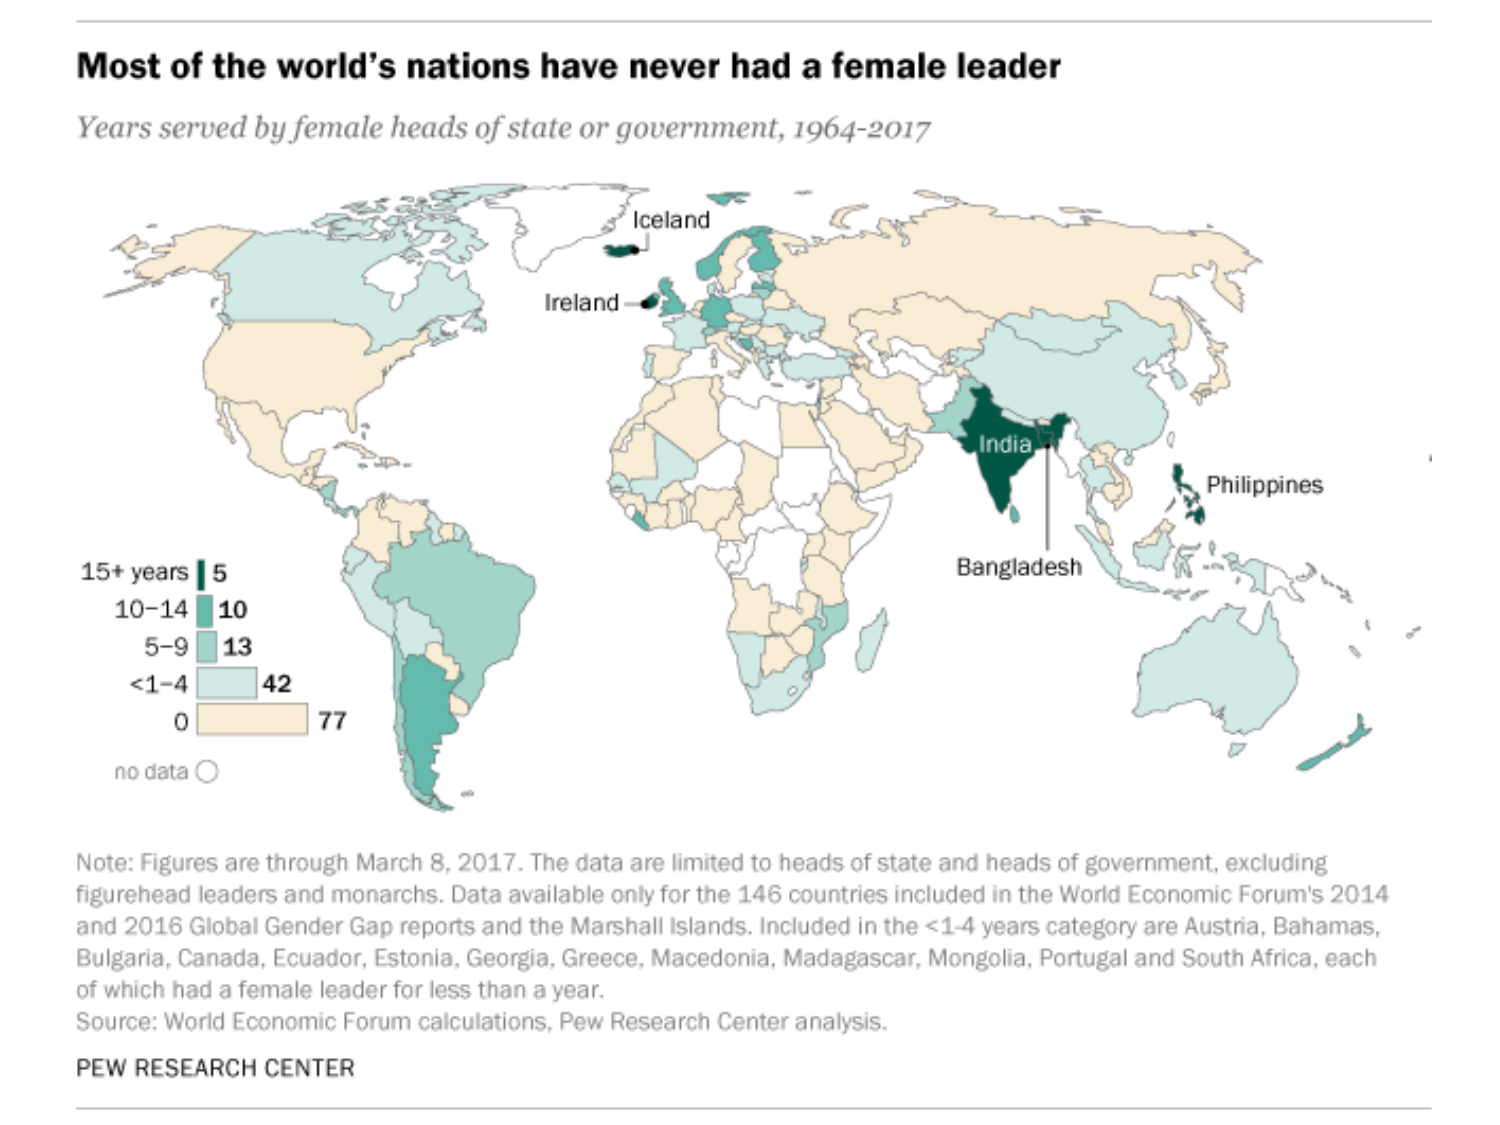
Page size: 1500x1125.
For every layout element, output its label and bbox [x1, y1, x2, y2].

picture [76, 6, 1432, 1125]
